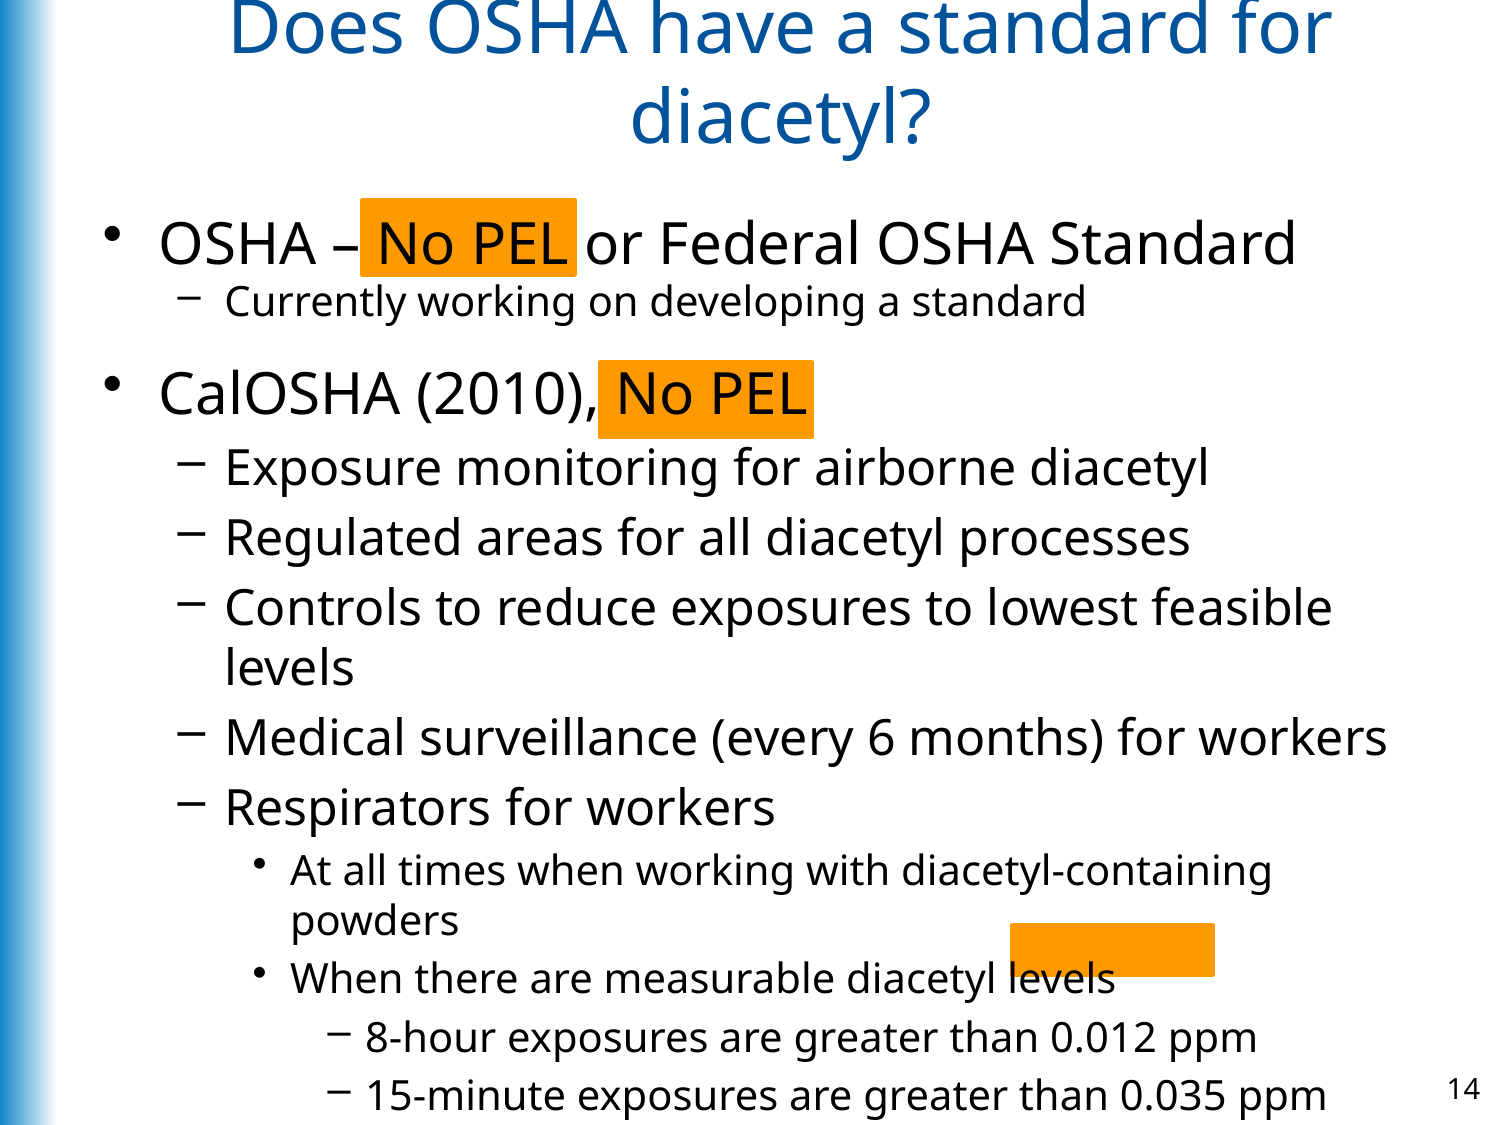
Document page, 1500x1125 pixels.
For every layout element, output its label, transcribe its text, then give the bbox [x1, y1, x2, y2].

title Does OSHA have a standard for diacetyl? [62, 0, 1500, 138]
slide_number 14 [1182, 1062, 1496, 1125]
text_box [360, 198, 577, 212]
list OSHA – No PEL or Federal OSHA Standard Currently working on developing a standard CalOSHA (2010), No PEL Exposure monitoring for airborne diacetyl Regulated areas for all diacetyl processes Controls to reduce exposures to lowest feasible levels Medical surveillance (every 6 months) for workers Respirators for workers At all times when working with diacetyl-containing powders When there are measurable diacetyl levels 8-hour exposures are greater than 0.012 ppm 15-minute exposures are greater than 0.035 ppm [87, 212, 1463, 1076]
